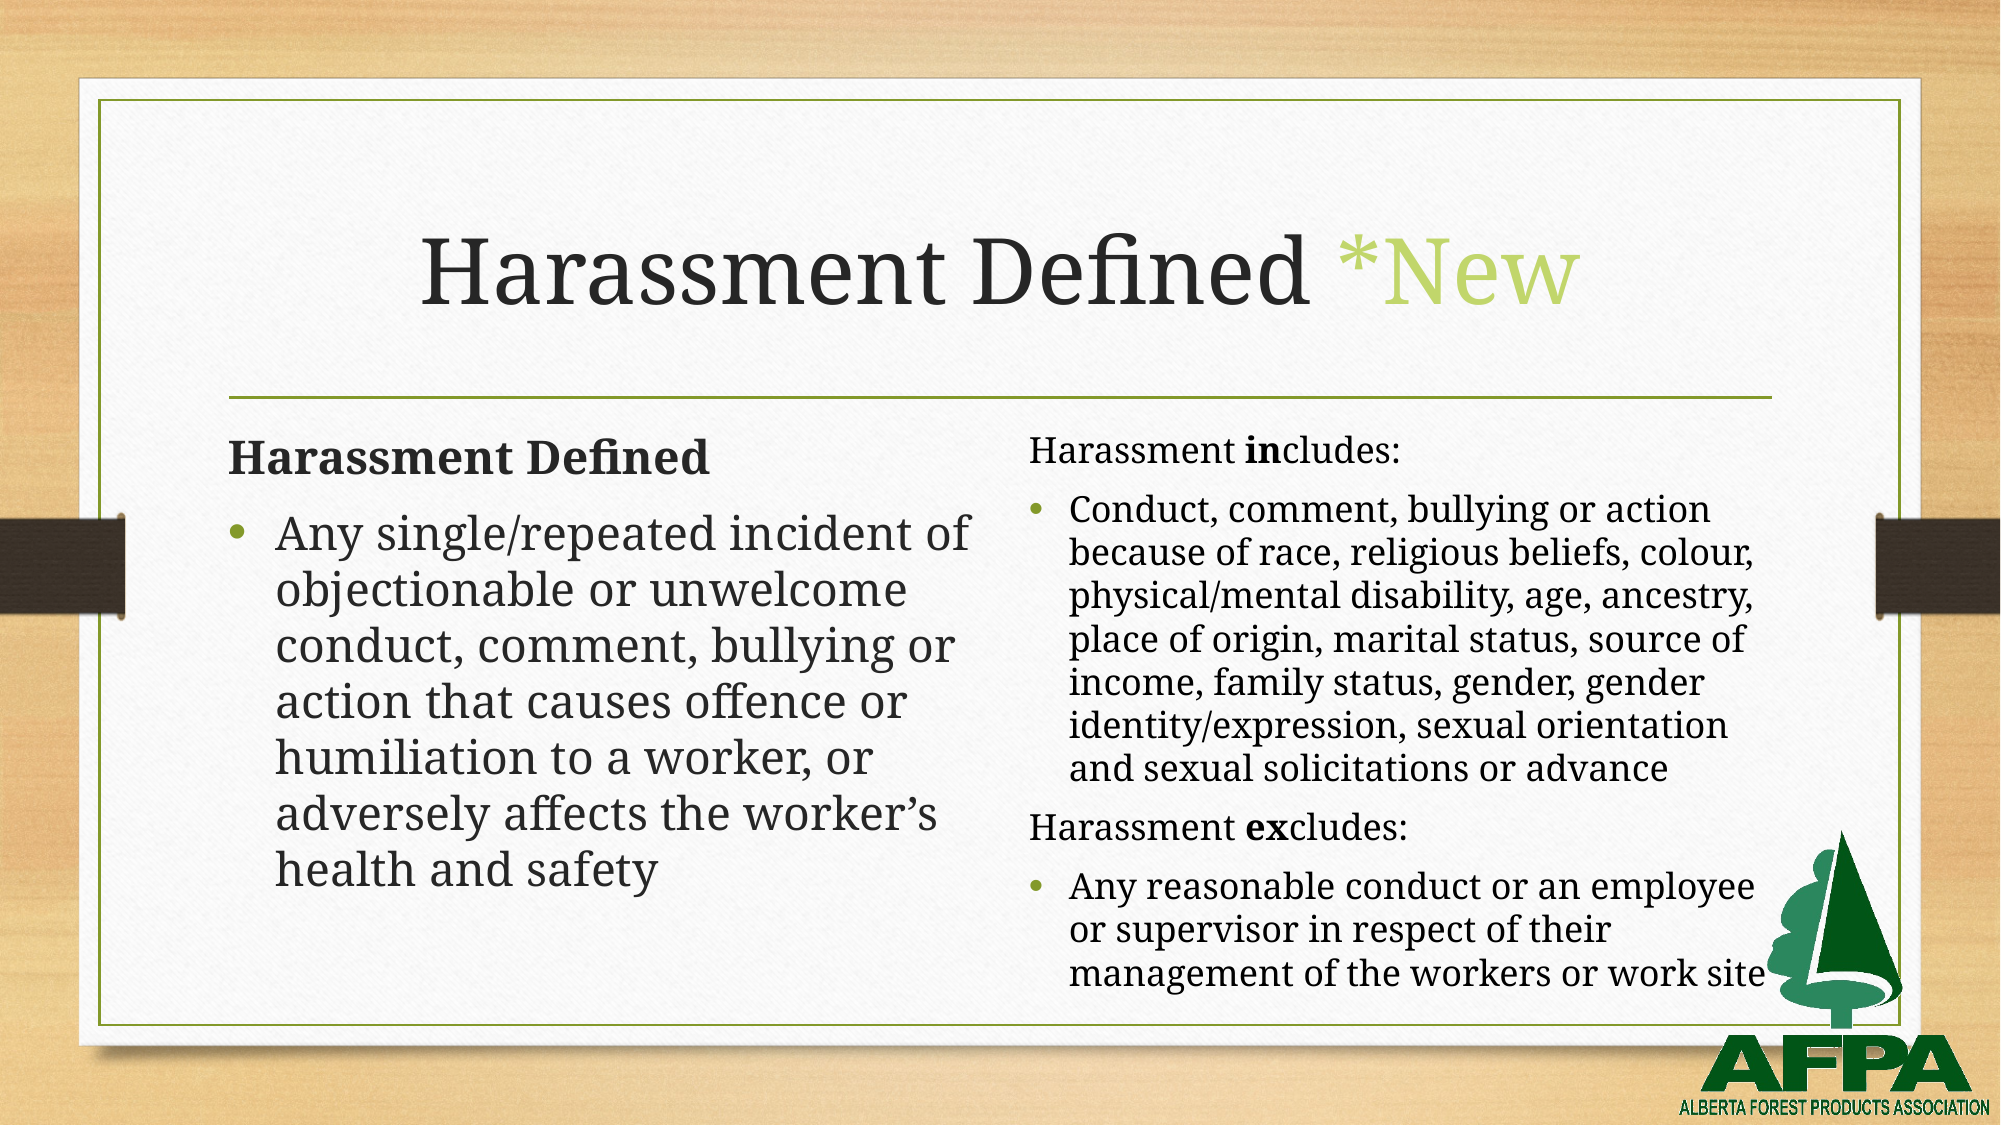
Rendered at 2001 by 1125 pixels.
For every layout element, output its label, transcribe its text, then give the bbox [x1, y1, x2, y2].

list Harassment Defined Any single/repeated incident of objectionable or unwelcome conduct, comment, bullying or action that causes offence or humiliation to a worker, or adversely affects the worker’s health and safety [213, 420, 987, 963]
title Harassment Defined *New [212, 161, 1788, 375]
picture [0, 0, 2001, 1125]
list Harassment includes: Conduct, comment, bullying or action because of race, religious beliefs, colour, physical/mental disability, age, ancestry, place of origin, marital status, source of income, family status, gender, gender identity/expression, sexual orientation and sexual solicitations or advance Harassment excludes: Any reasonable conduct or an employee or supervisor in respect of their management of the workers or work site [1013, 420, 1788, 1014]
